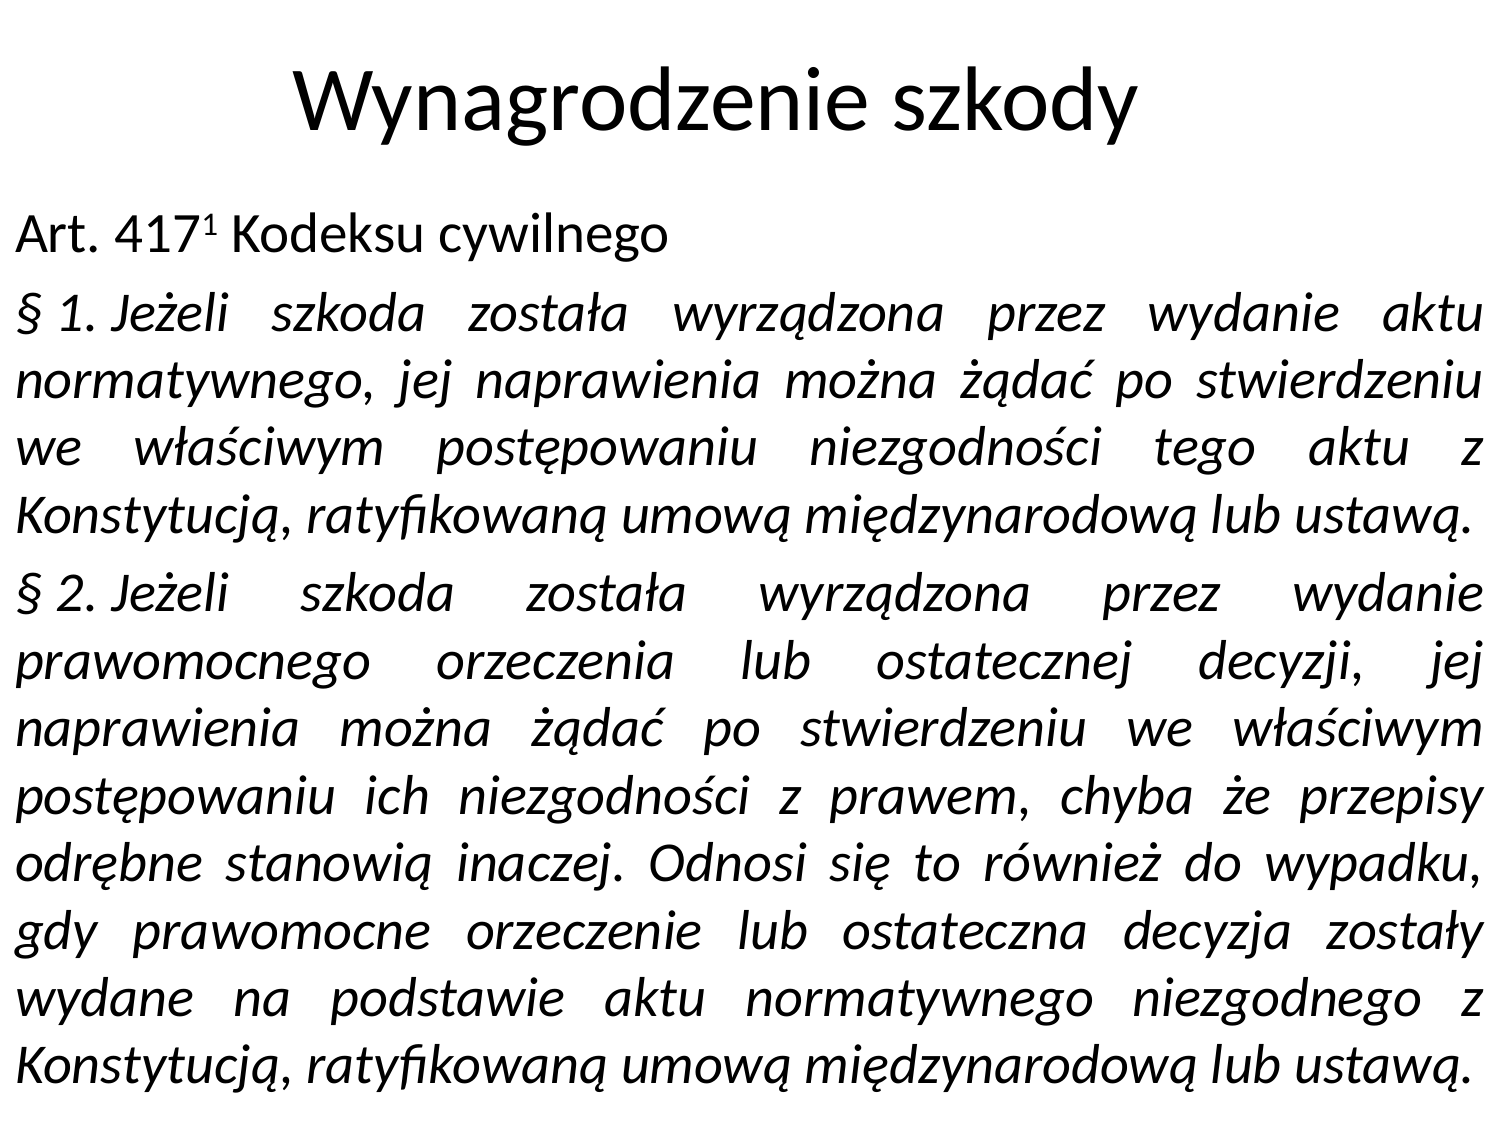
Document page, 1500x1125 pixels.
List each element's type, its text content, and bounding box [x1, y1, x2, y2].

list Art. 4171 Kodeksu cywilnego § 1. Jeżeli szkoda została wyrządzona przez wydanie aktu normatywnego, jej naprawienia można żądać po stwierdzeniu we właściwym postępowaniu niezgodności tego aktu z Konstytucją, ratyfikowaną umową międzynarodową lub ustawą. § 2. Jeżeli szkoda została wyrządzona przez wydanie prawomocnego orzeczenia lub ostatecznej decyzji, jej naprawienia można żądać po stwierdzeniu we właściwym postępowaniu ich niezgodności z prawem, chyba że przepisy odrębne stanowią inaczej. Odnosi się to również do wypadku, gdy prawomocne orzeczenie lub ostateczna decyzja zostały wydane na podstawie aktu normatywnego niezgodnego z Konstytucją, ratyfikowaną umową międzynarodową lub ustawą. [0, 187, 1500, 1106]
title Wynagrodzenie szkody [41, 0, 1392, 187]
